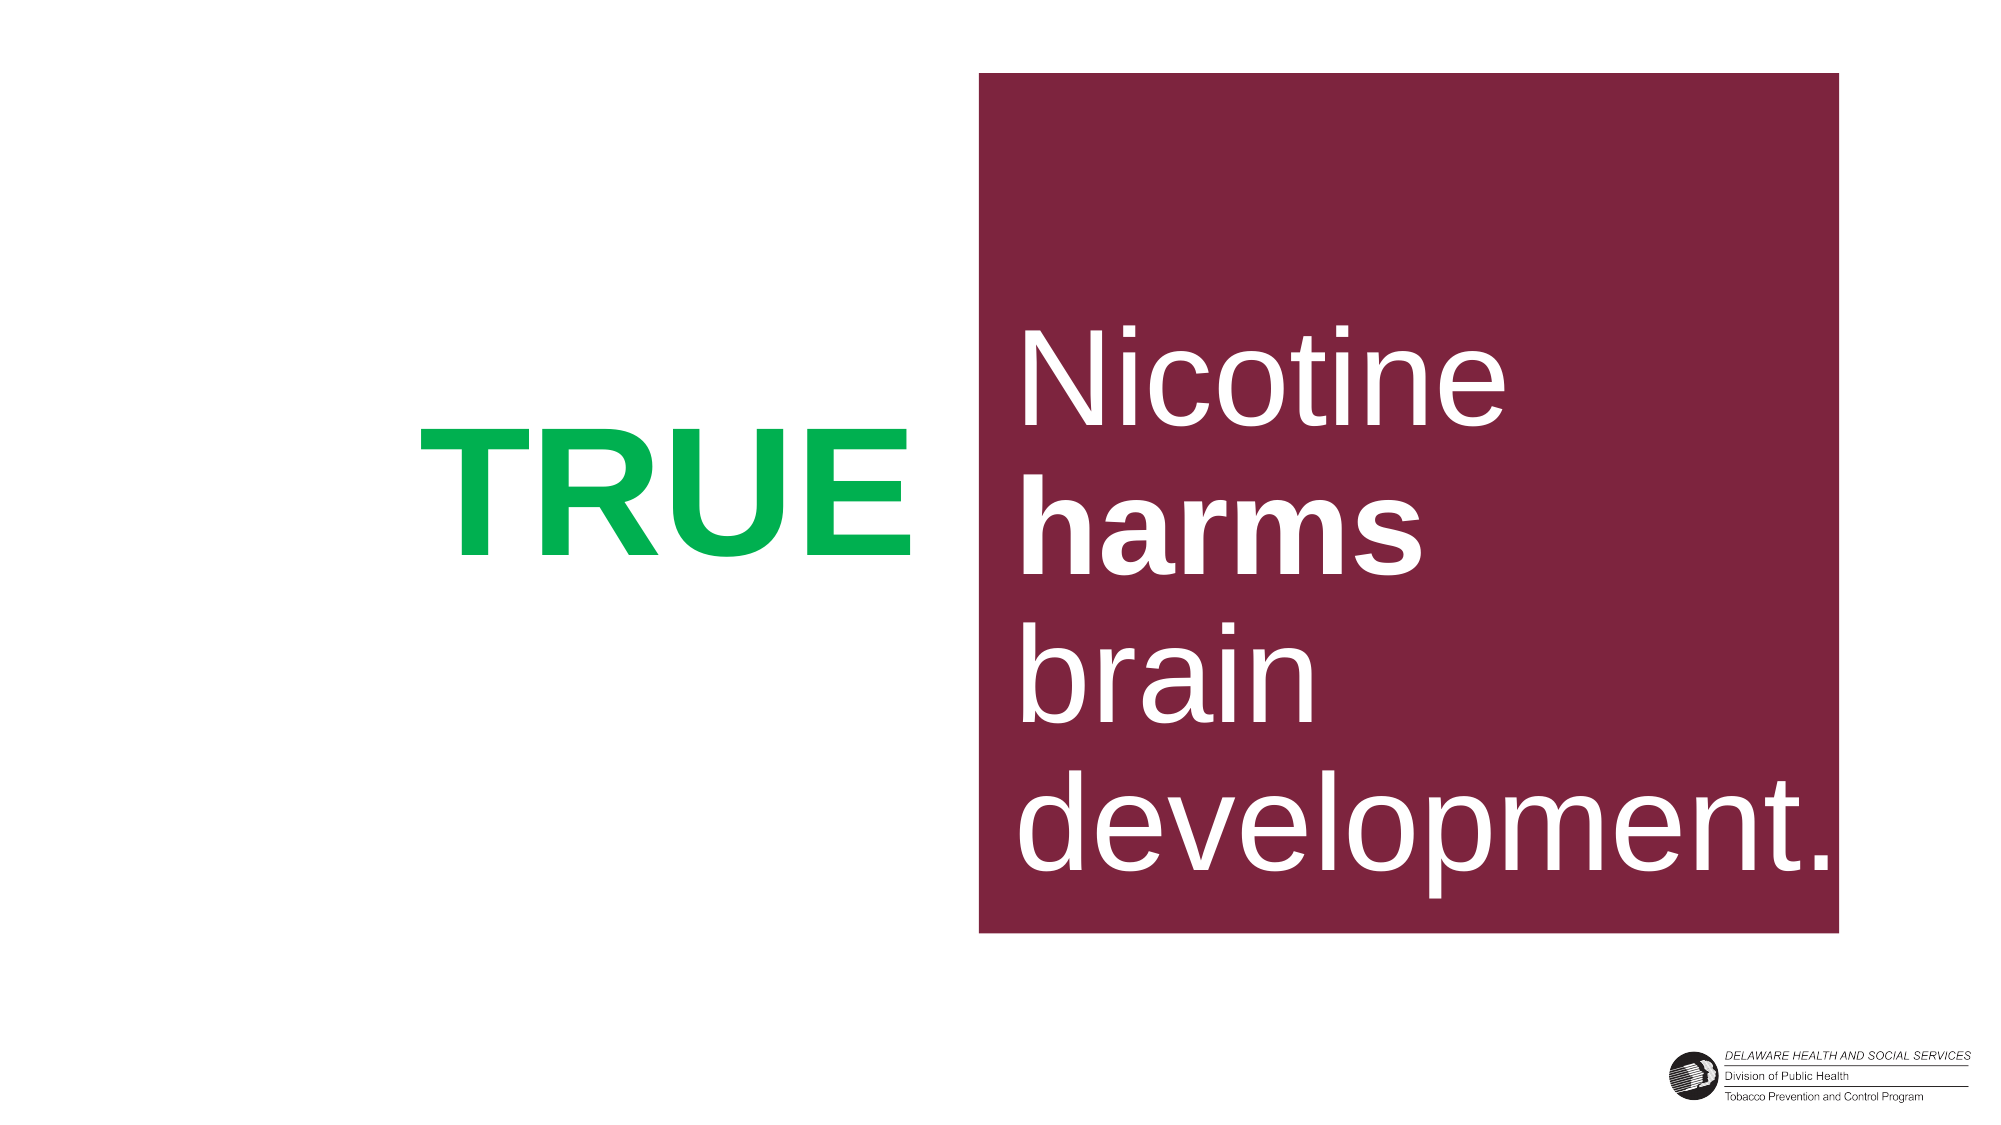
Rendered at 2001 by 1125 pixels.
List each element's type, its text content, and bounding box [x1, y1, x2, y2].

text_box [978, 72, 1840, 934]
list TRUE [82, 389, 933, 653]
list Nicotine harms brain development. [999, 299, 1886, 1014]
picture [1669, 1051, 1971, 1103]
